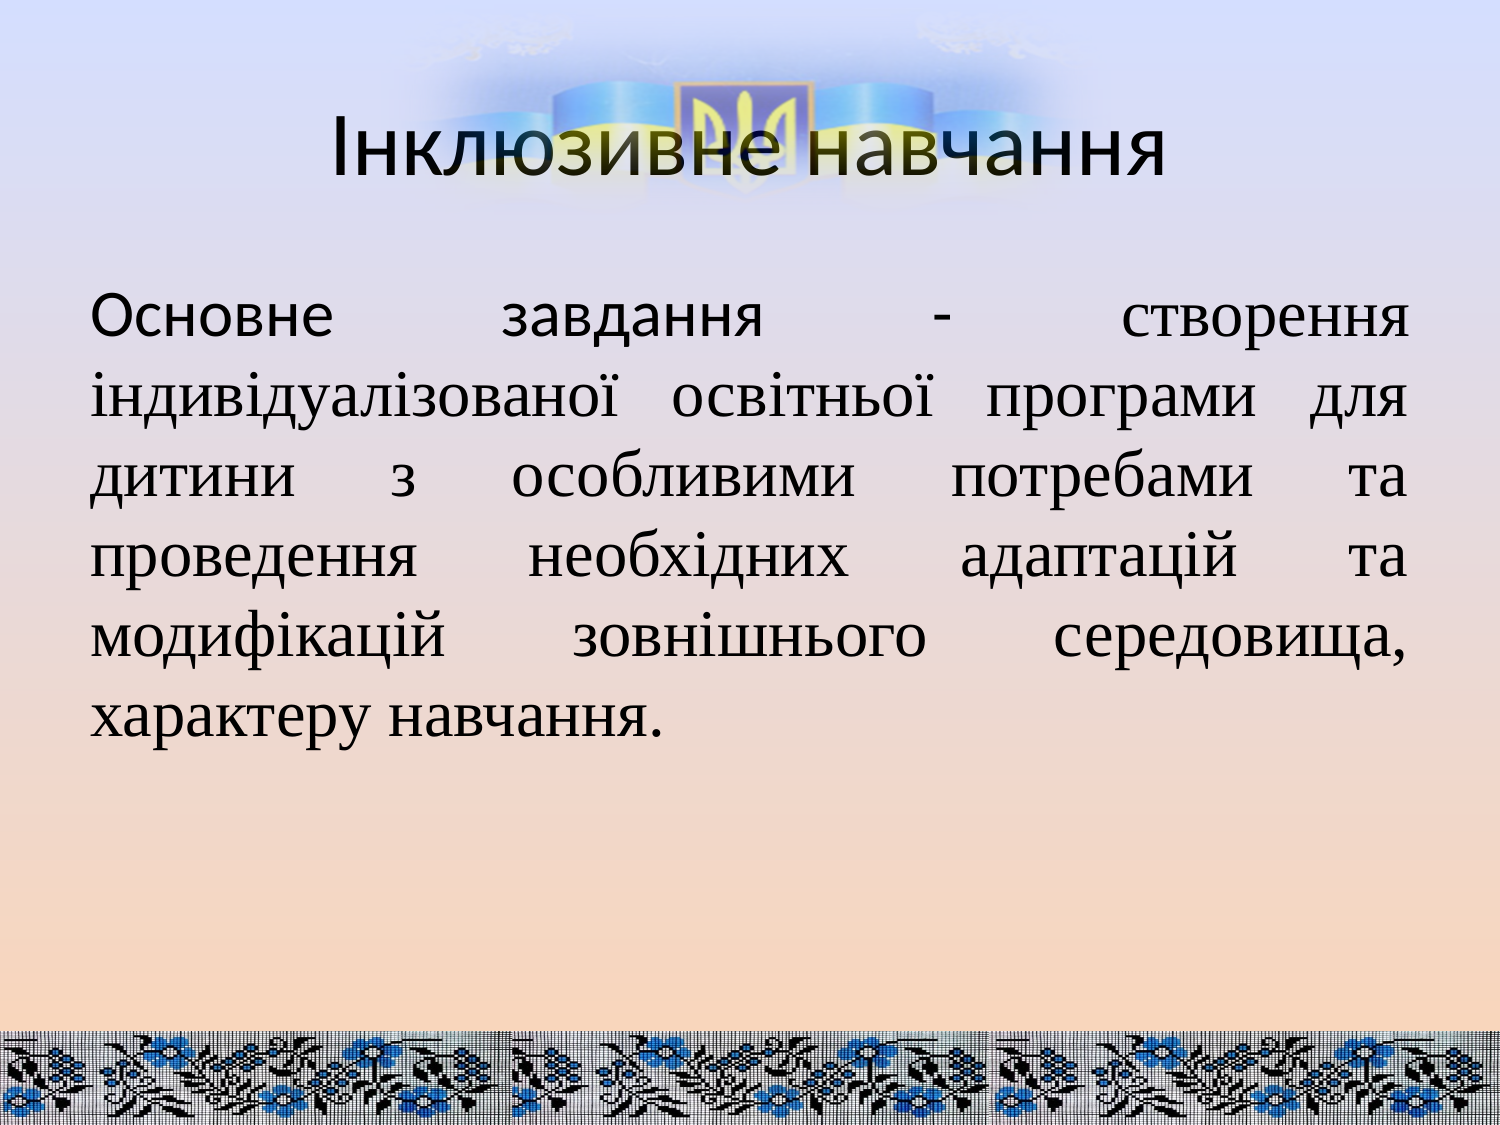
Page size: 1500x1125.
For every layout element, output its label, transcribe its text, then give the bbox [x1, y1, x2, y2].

picture [375, 0, 1117, 221]
list Основне завдання - створення індивідуалізованої освітньої програми для дитини з особливими потребами та проведення необхідних адаптацій та модифікацій зовнішнього середовища, характеру навчання. [75, 262, 1425, 1005]
picture [0, 1031, 1500, 1125]
title Інклюзивне навчання [75, 45, 1425, 233]
